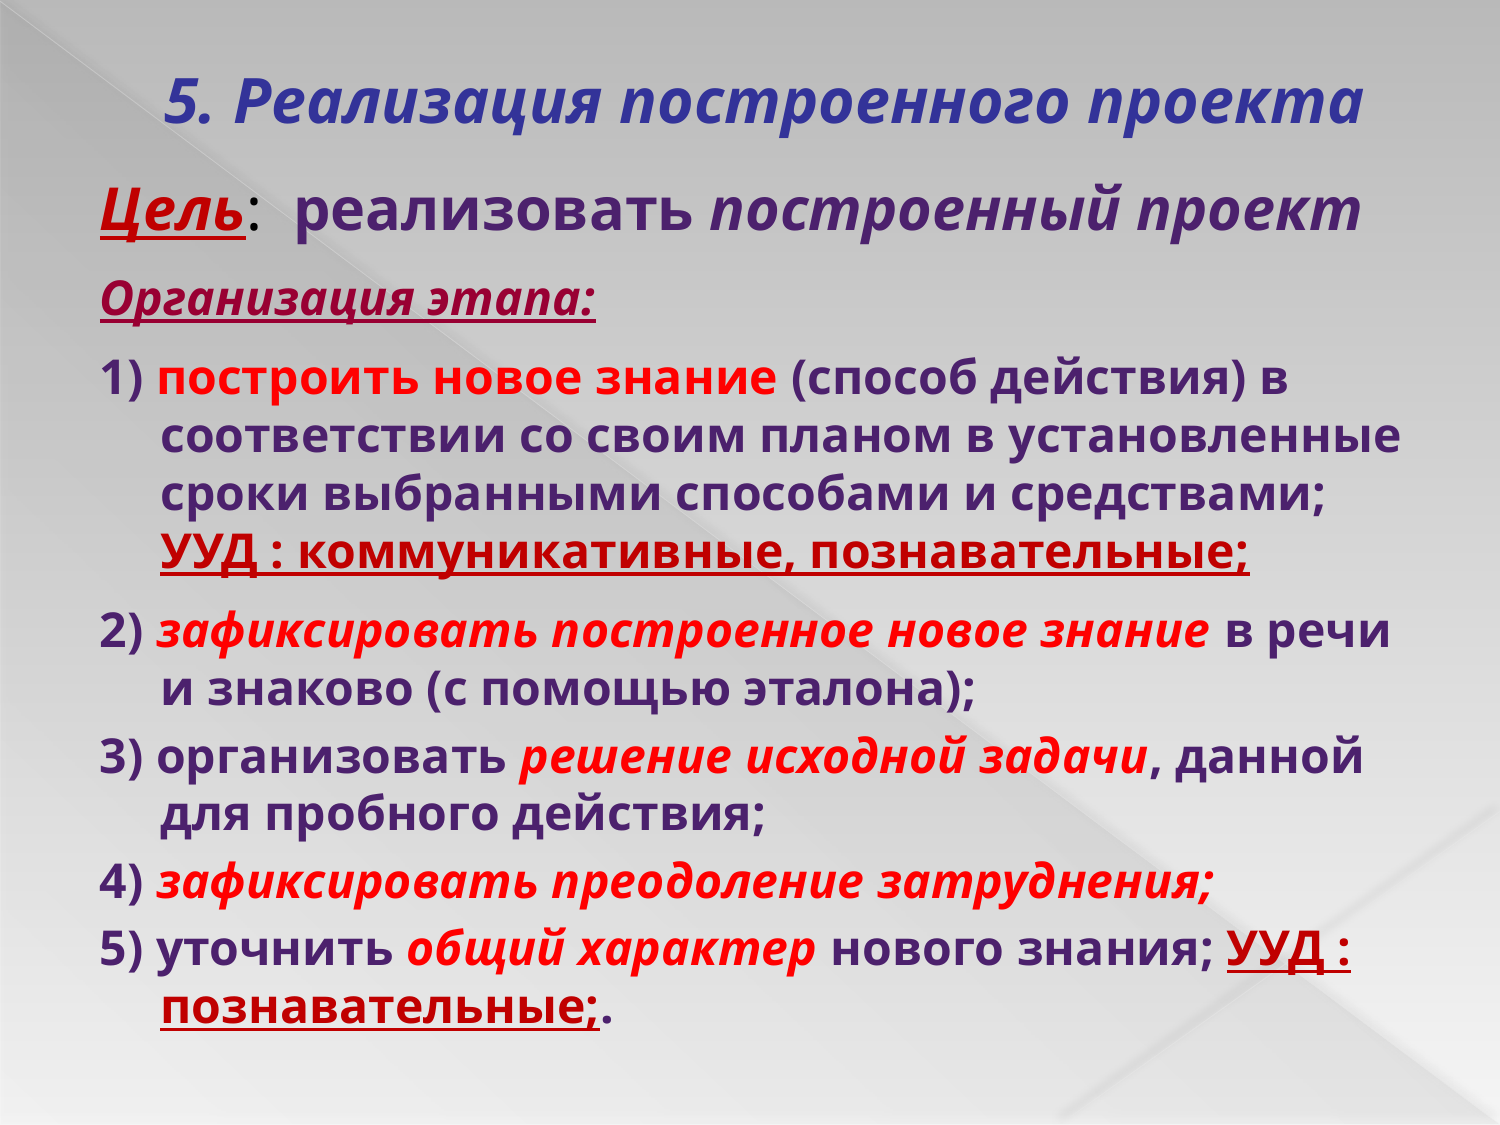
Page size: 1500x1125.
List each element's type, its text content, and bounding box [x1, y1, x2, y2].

title 5. Реализация построенного проекта [75, 43, 1425, 153]
list Цель: реализовать построенный проект Организация этапа: 1) построить новое знание (способ действия) в соответствии со своим планом в установленные сроки выбранными способами и средствами; УУД : коммуникативные, познавательные; 2) зафиксировать построенное новое знание в речи и знаково (с помощью эталона); 3) организовать решение исходной задачи, данной для пробного действия; 4) зафиксировать преодоление затруднения; 5) уточнить общий характер нового знания; УУД : познавательные;. [75, 164, 1425, 1059]
